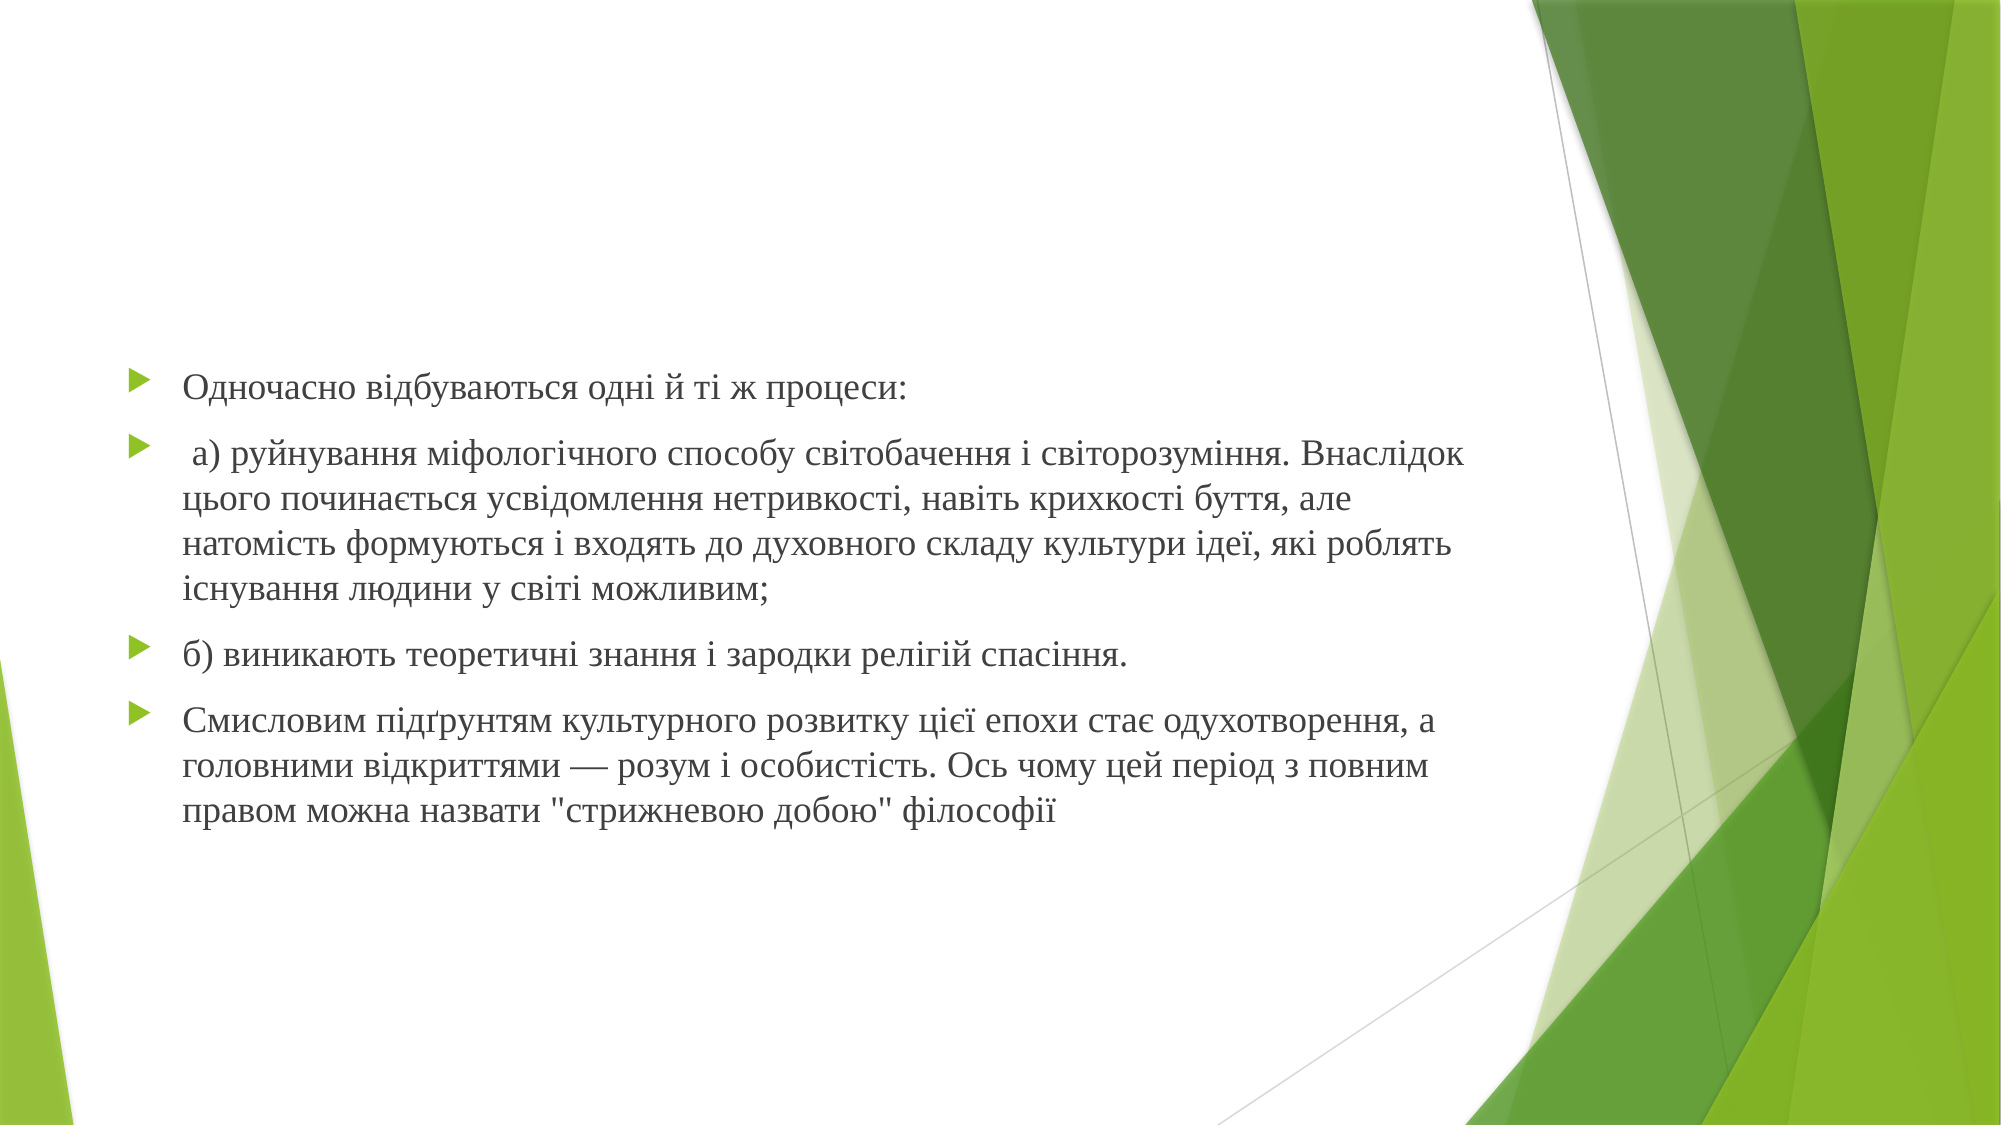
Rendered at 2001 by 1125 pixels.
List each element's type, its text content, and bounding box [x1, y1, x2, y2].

list Одночасно відбуваються одні й ті ж процеси: а) руйнування міфологічного способу світобачення і світорозуміння. Внаслідок цього починається усвідомлення нетривкості, навіть крихкості буття, але натомість формуються і входять до духовного складу культури ідеї, які роблять існування людини у світі можливим; б) виникають теоретичні знання і зародки релігій спасіння. Смисловим підґрунтям культурного розвитку цієї епохи стає одухотворення, а головними відкриттями — розум і особистість. Ось чому цей період з повним правом можна назвати "стрижневою добою" філософії [111, 354, 1522, 992]
